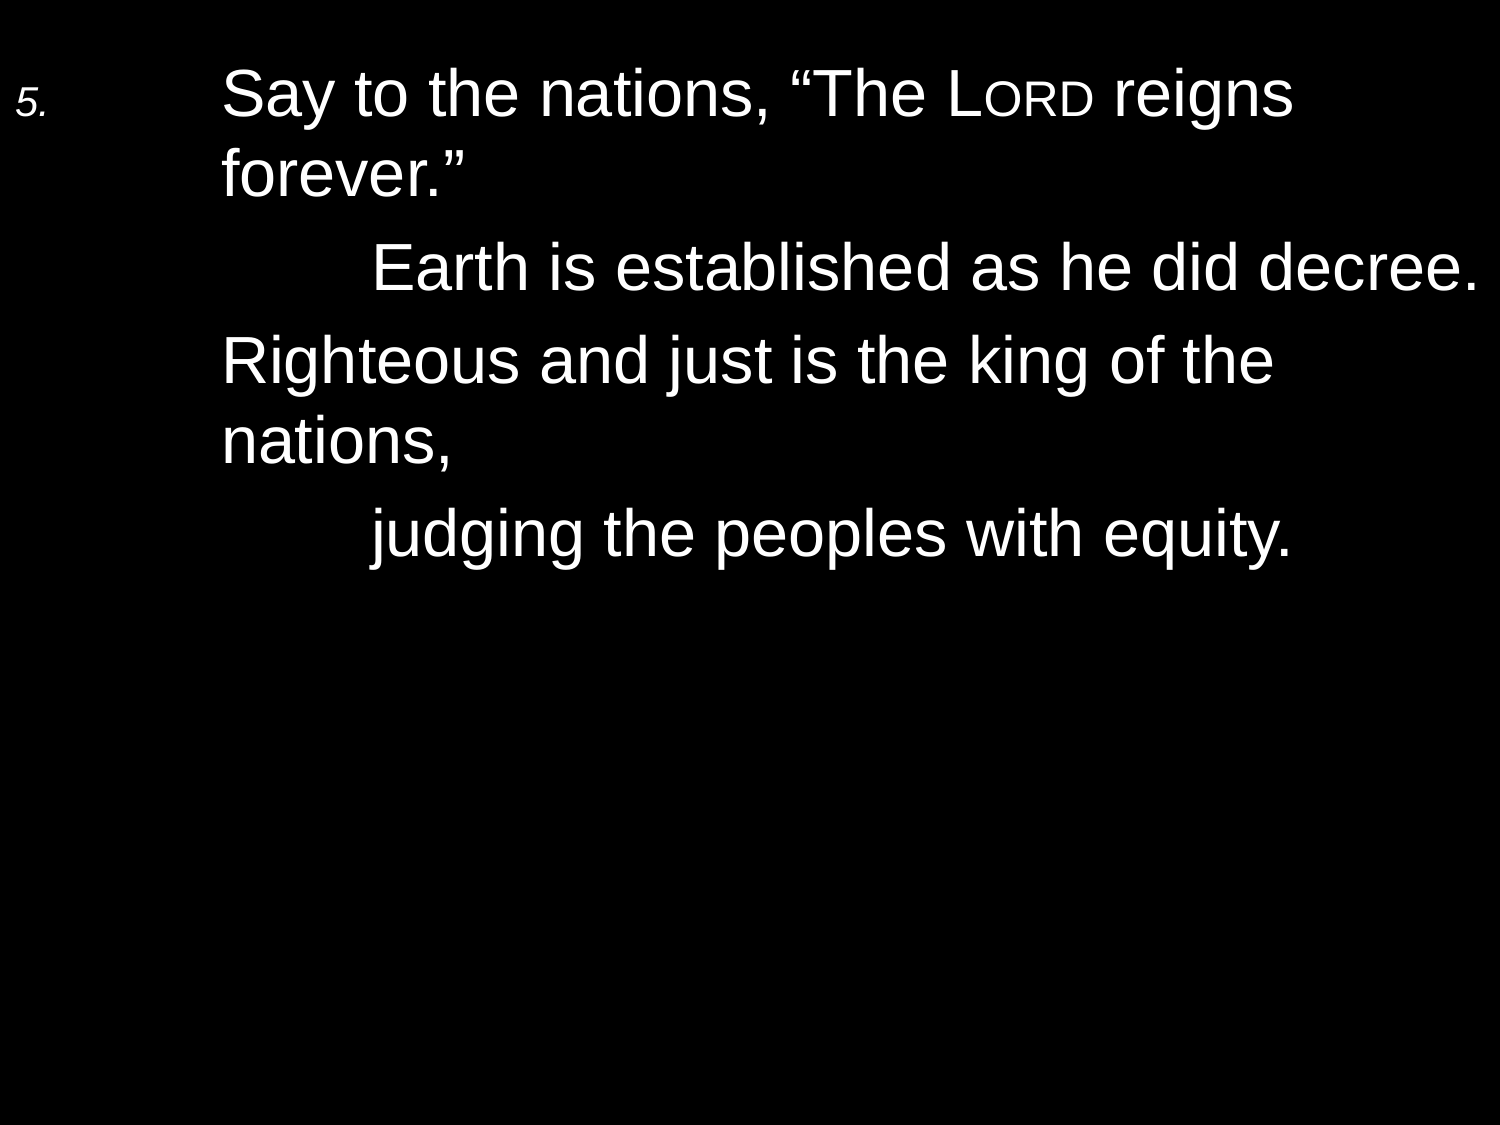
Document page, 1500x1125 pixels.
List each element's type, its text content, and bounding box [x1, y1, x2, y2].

list 5. Say to the nations, “The Lord reigns forever.” Earth is established as he did decree. Righteous and just is the king of the nations, judging the peoples with equity. [0, 42, 1500, 1047]
